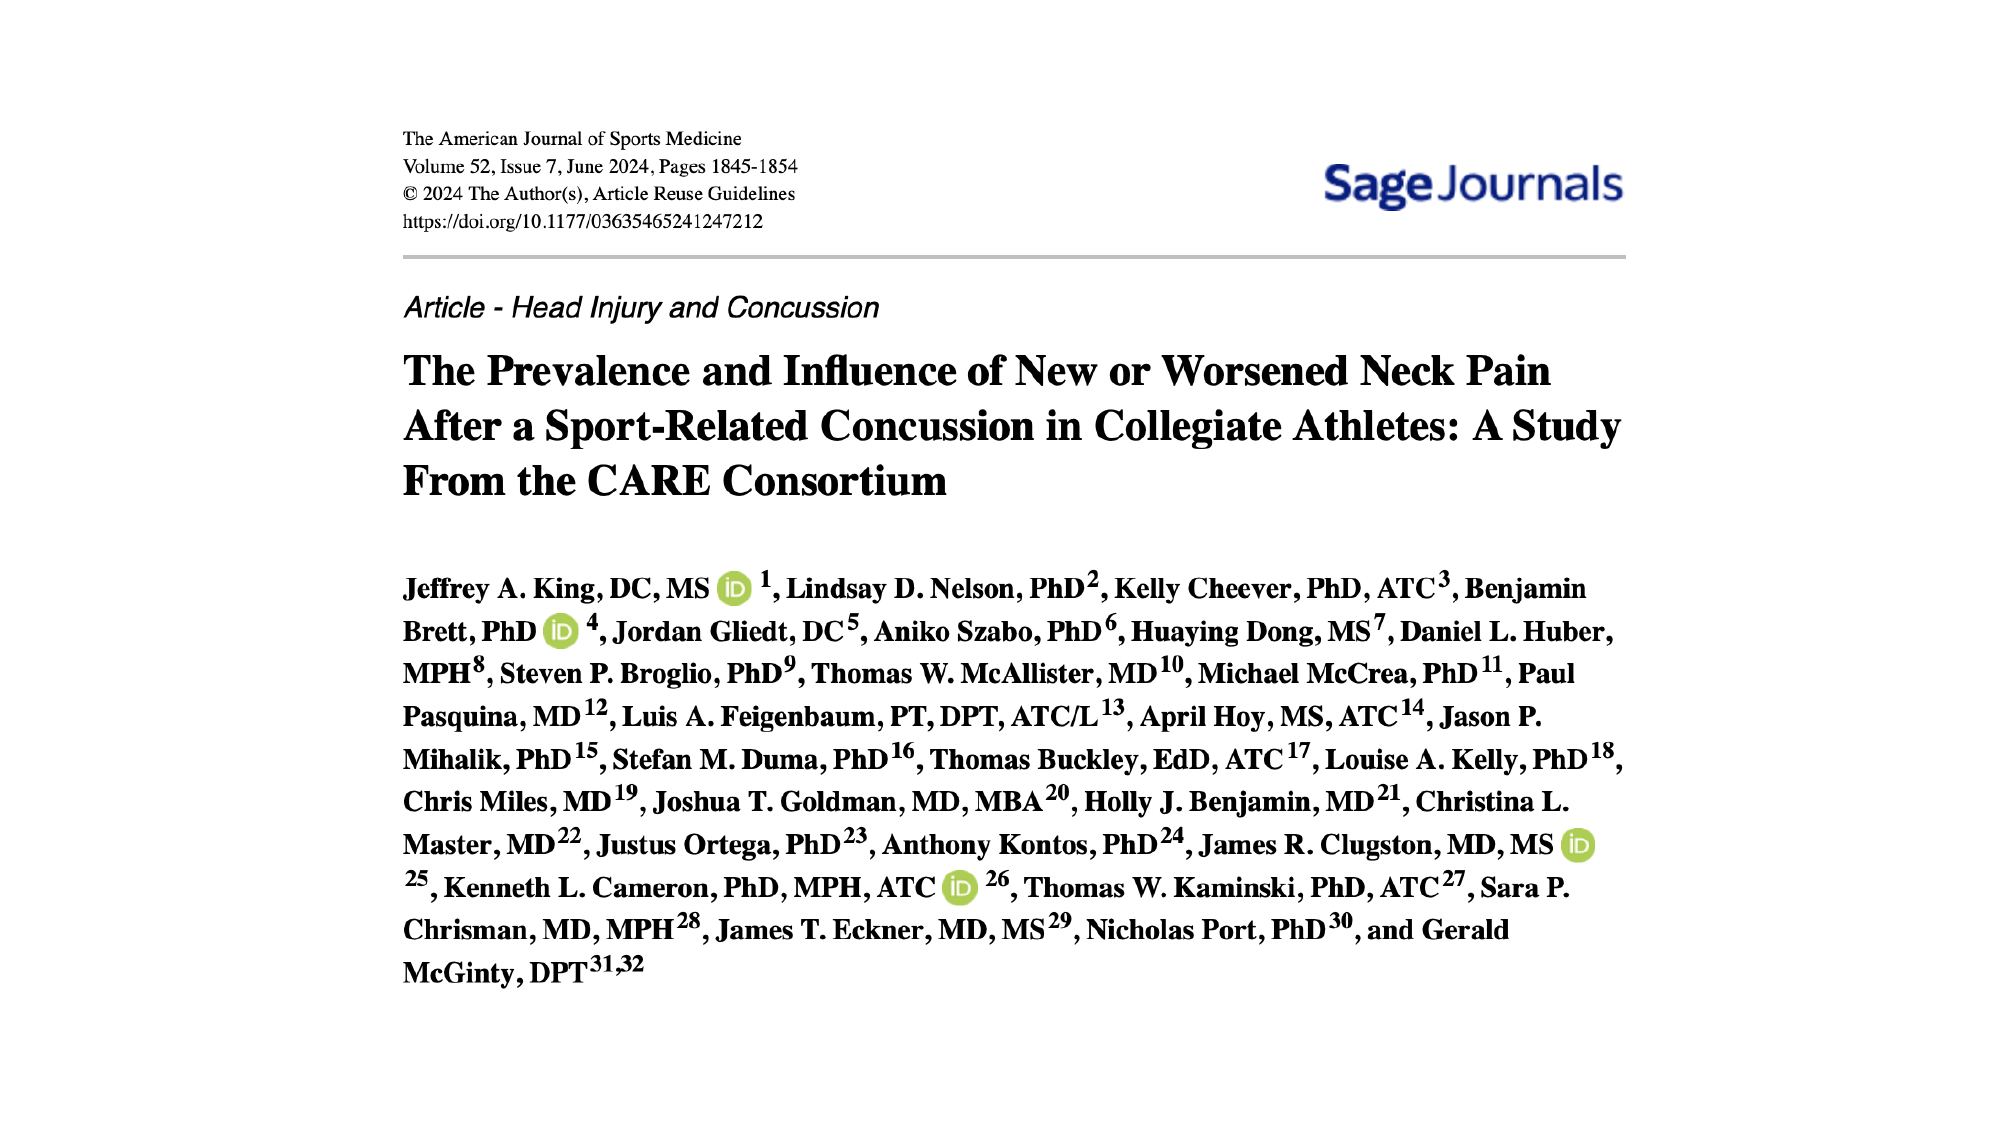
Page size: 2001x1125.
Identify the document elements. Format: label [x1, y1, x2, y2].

picture [362, 121, 1638, 1004]
